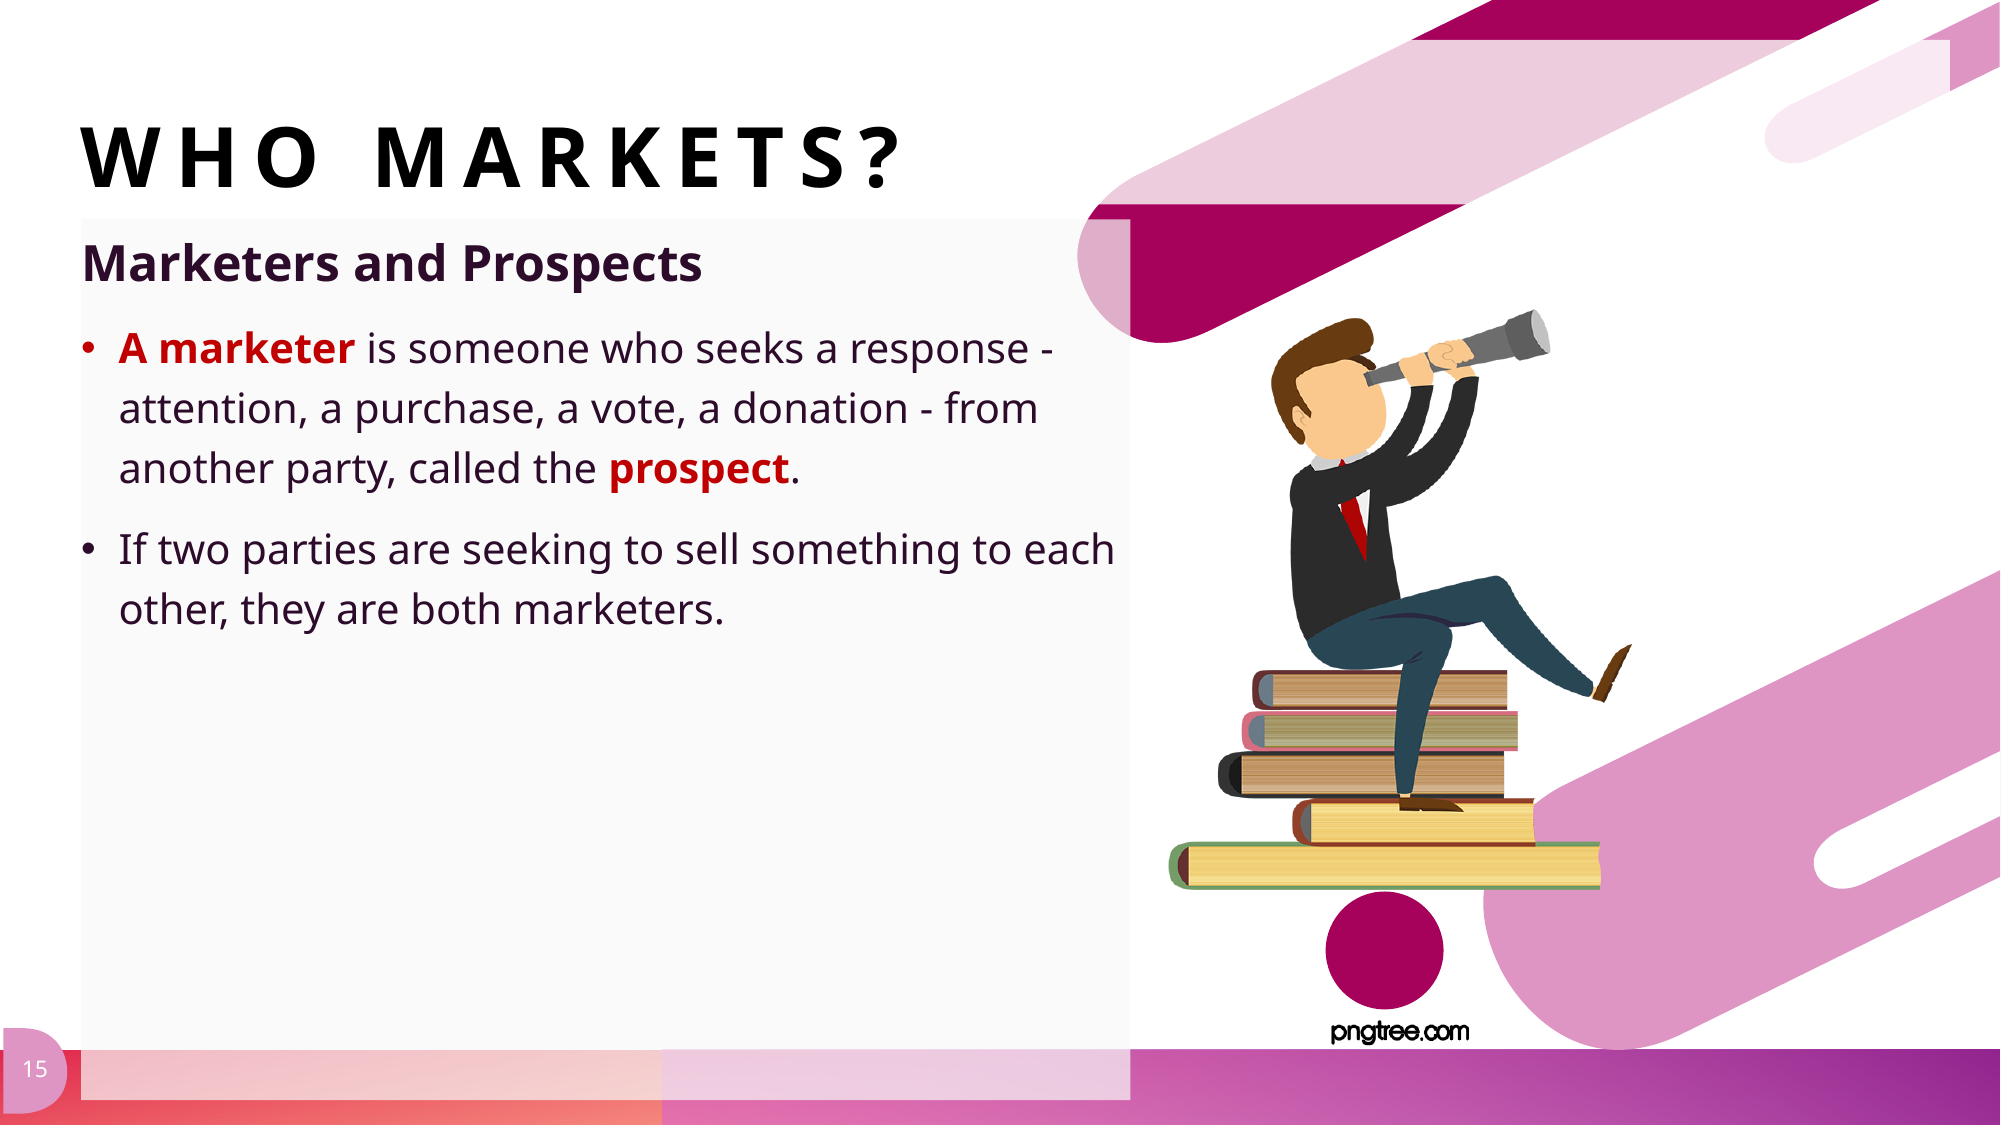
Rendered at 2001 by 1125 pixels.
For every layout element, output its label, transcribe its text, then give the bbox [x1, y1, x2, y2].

picture [922, 126, 1867, 1071]
list Marketers and Prospects A marketer is someone who seeks a response -attention, a purchase, a vote, a donation - from another party, called the prospect. If two parties are seeking to sell something to each other, they are both marketers. [81, 219, 1131, 1101]
title Who Markets? [80, 39, 1950, 205]
slide_number 15 [0, 1040, 71, 1101]
